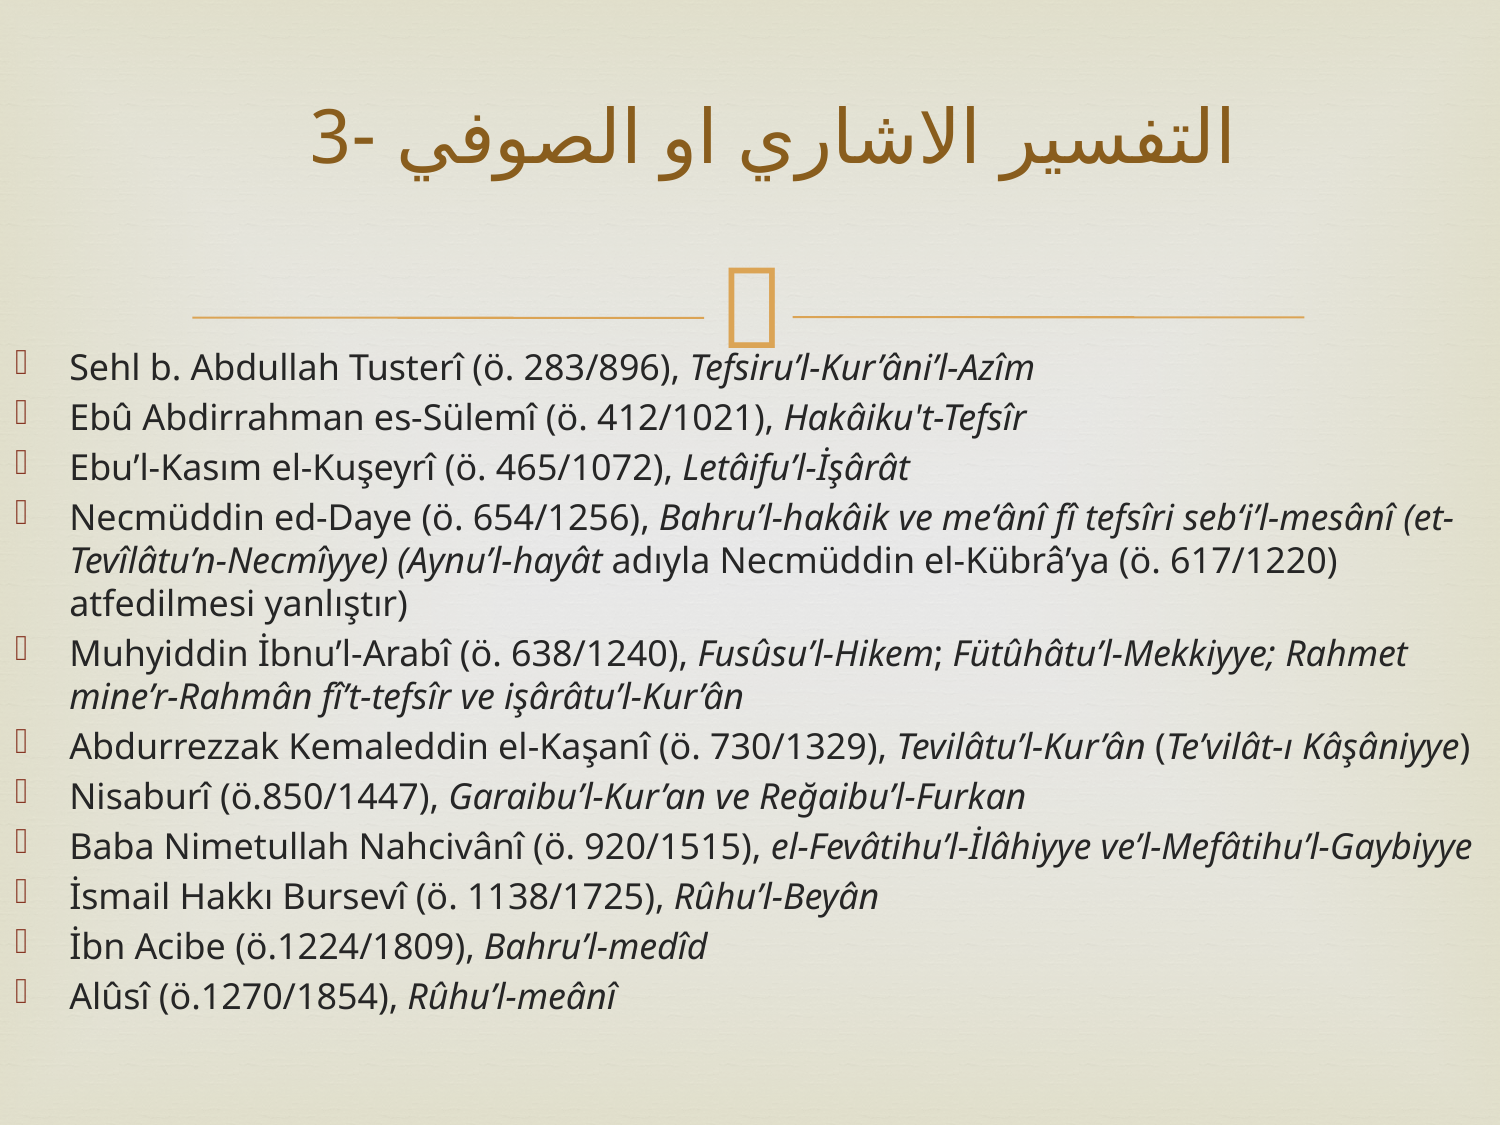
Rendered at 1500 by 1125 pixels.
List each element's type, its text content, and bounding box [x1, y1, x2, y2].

list Sehl b. Abdullah Tusterî (ö. 283/896), Tefsiru’l-Kur’âni’l-Azîm Ebû Abdirrahman es-Sülemî (ö. 412/1021), Hakâiku't-Tefsîr Ebu’l-Kasım el-Kuşeyrî (ö. 465/1072), Letâifu’l-İşârât Necmüddin ed-Daye (ö. 654/1256), Bahru’l-hakâik ve me‘ânî fî tefsîri seb‘i’l-mesânî (et-Tevîlâtu’n-Necmîyye) (Aynu’l-hayât adıyla Necmüddin el-Kübrâ’ya (ö. 617/1220) atfedilmesi yanlıştır) Muhyiddin İbnu’l-Arabî (ö. 638/1240), Fusûsu’l-Hikem; Fütûhâtu’l-Mekkiyye; Rahmet mine’r-Rahmân fî’t-tefsîr ve işârâtu’l-Kur’ân Abdurrezzak Kemaleddin el-Kaşanî (ö. 730/1329), Tevilâtu’l-Kur’ân (Te’vilât-ı Kâşâniyye) Nisaburî (ö.850/1447), Garaibu’l-Kur’an ve Reğaibu’l-Furkan Baba Nimetullah Nahcivânî (ö. 920/1515), el-Fevâtihu’l-İlâhiyye ve’l-Mefâtihu’l-Gaybiyye İsmail Hakkı Bursevî (ö. 1138/1725), Rûhu’l-Beyân İbn Acibe (ö.1224/1809), Bahru’l-medîd Alûsî (ö.1270/1854), Rûhu’l-meânî [0, 336, 1500, 1125]
title التفسير الاشاري او الصوفي -3 [250, 75, 1297, 192]
